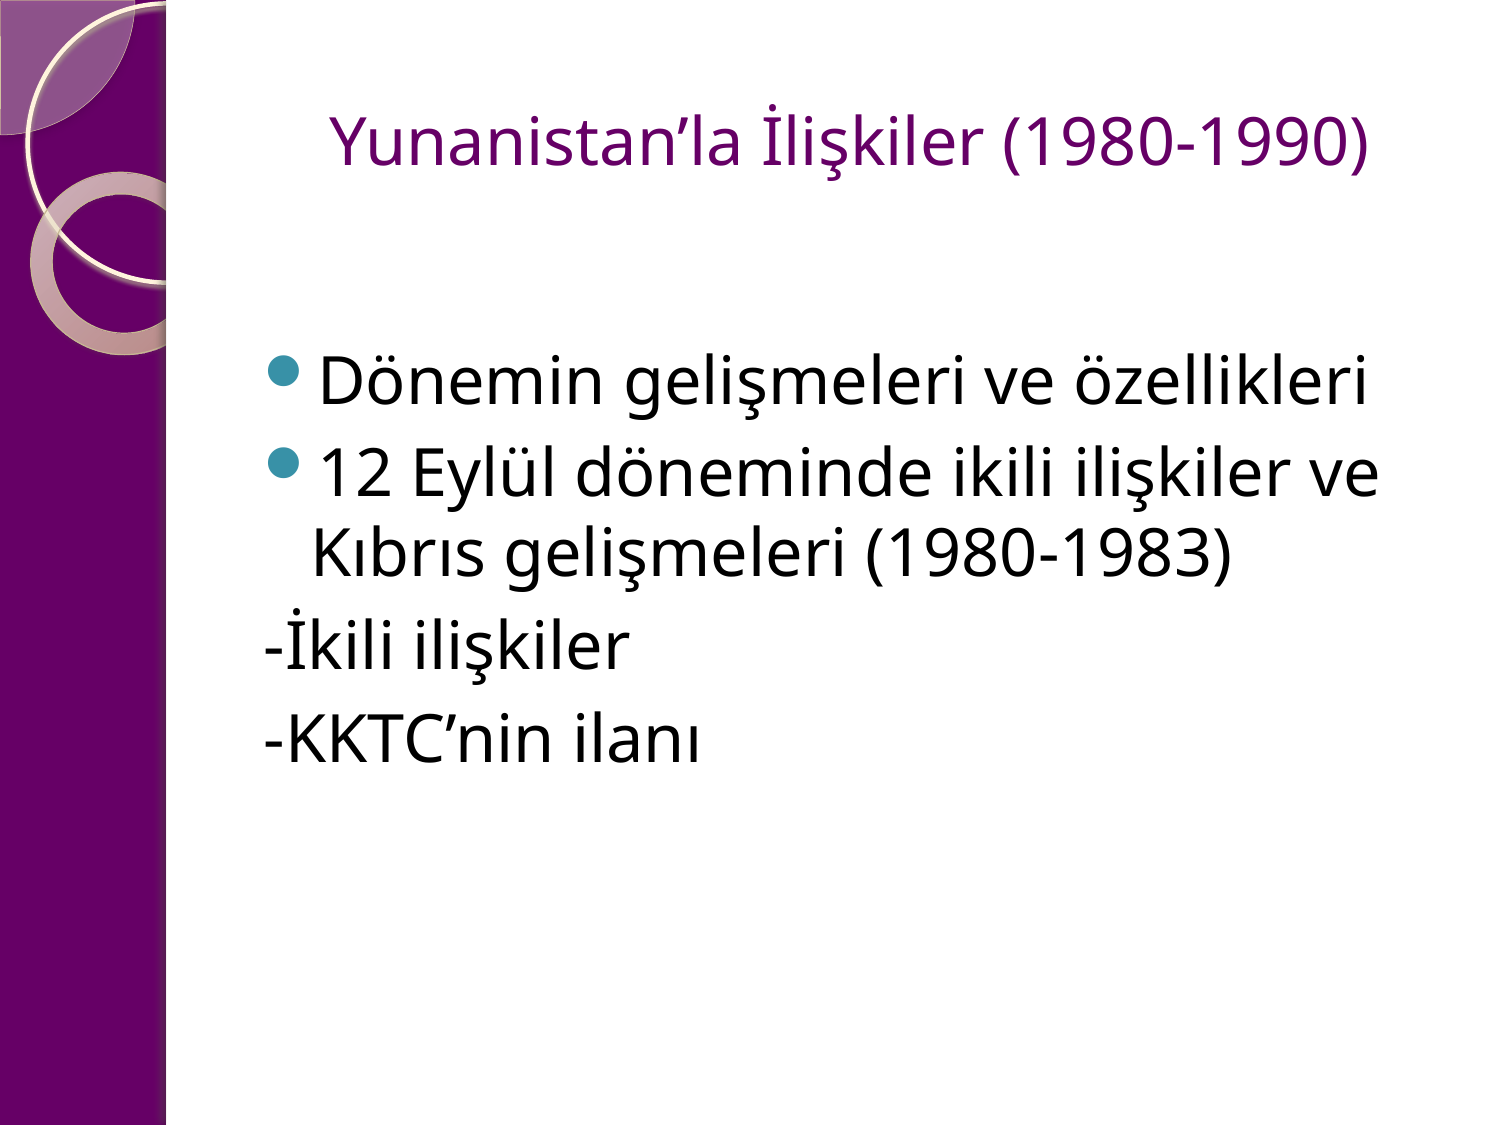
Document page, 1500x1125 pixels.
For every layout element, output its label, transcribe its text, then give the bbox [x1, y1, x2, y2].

title Yunanistan’la İlişkiler (1980-1990) [235, 45, 1466, 233]
list Dönemin gelişmeleri ve özellikleri 12 Eylül döneminde ikili ilişkiler ve Kıbrıs gelişmeleri (1980-1983) -İkili ilişkiler -KKTC’nin ilanı [235, 237, 1466, 1025]
